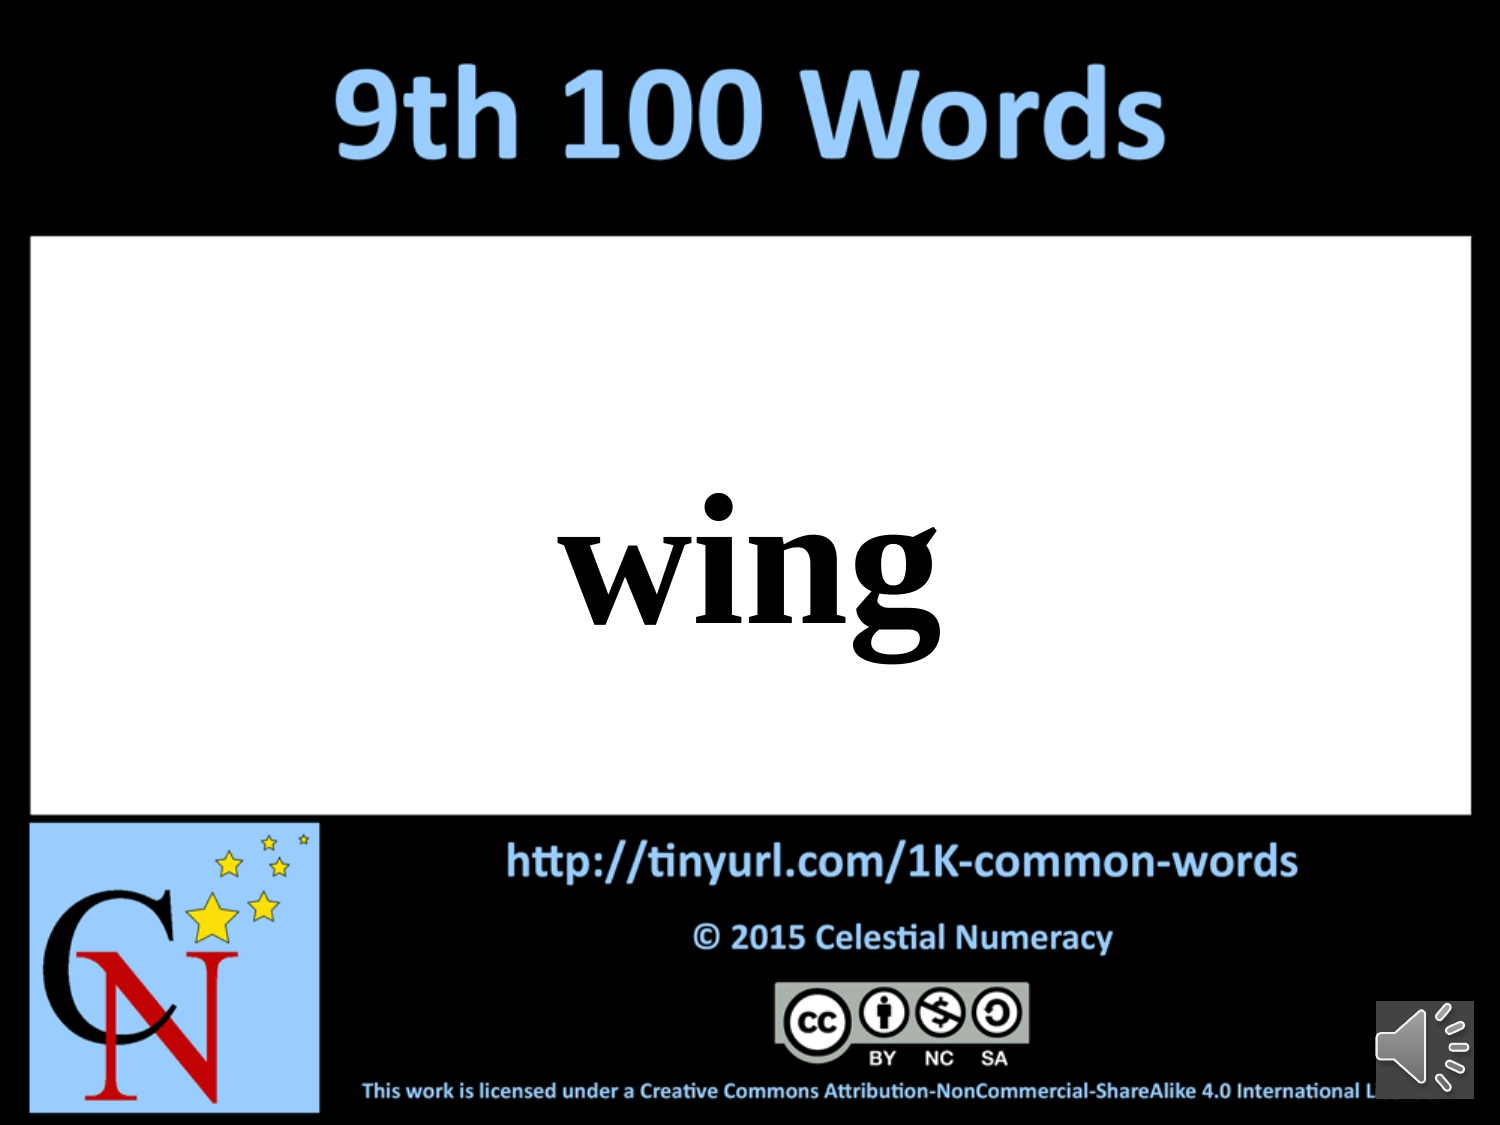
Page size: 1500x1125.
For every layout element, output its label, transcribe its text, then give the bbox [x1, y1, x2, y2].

picture [0, 0, 1500, 1125]
title wing [103, 453, 1397, 672]
